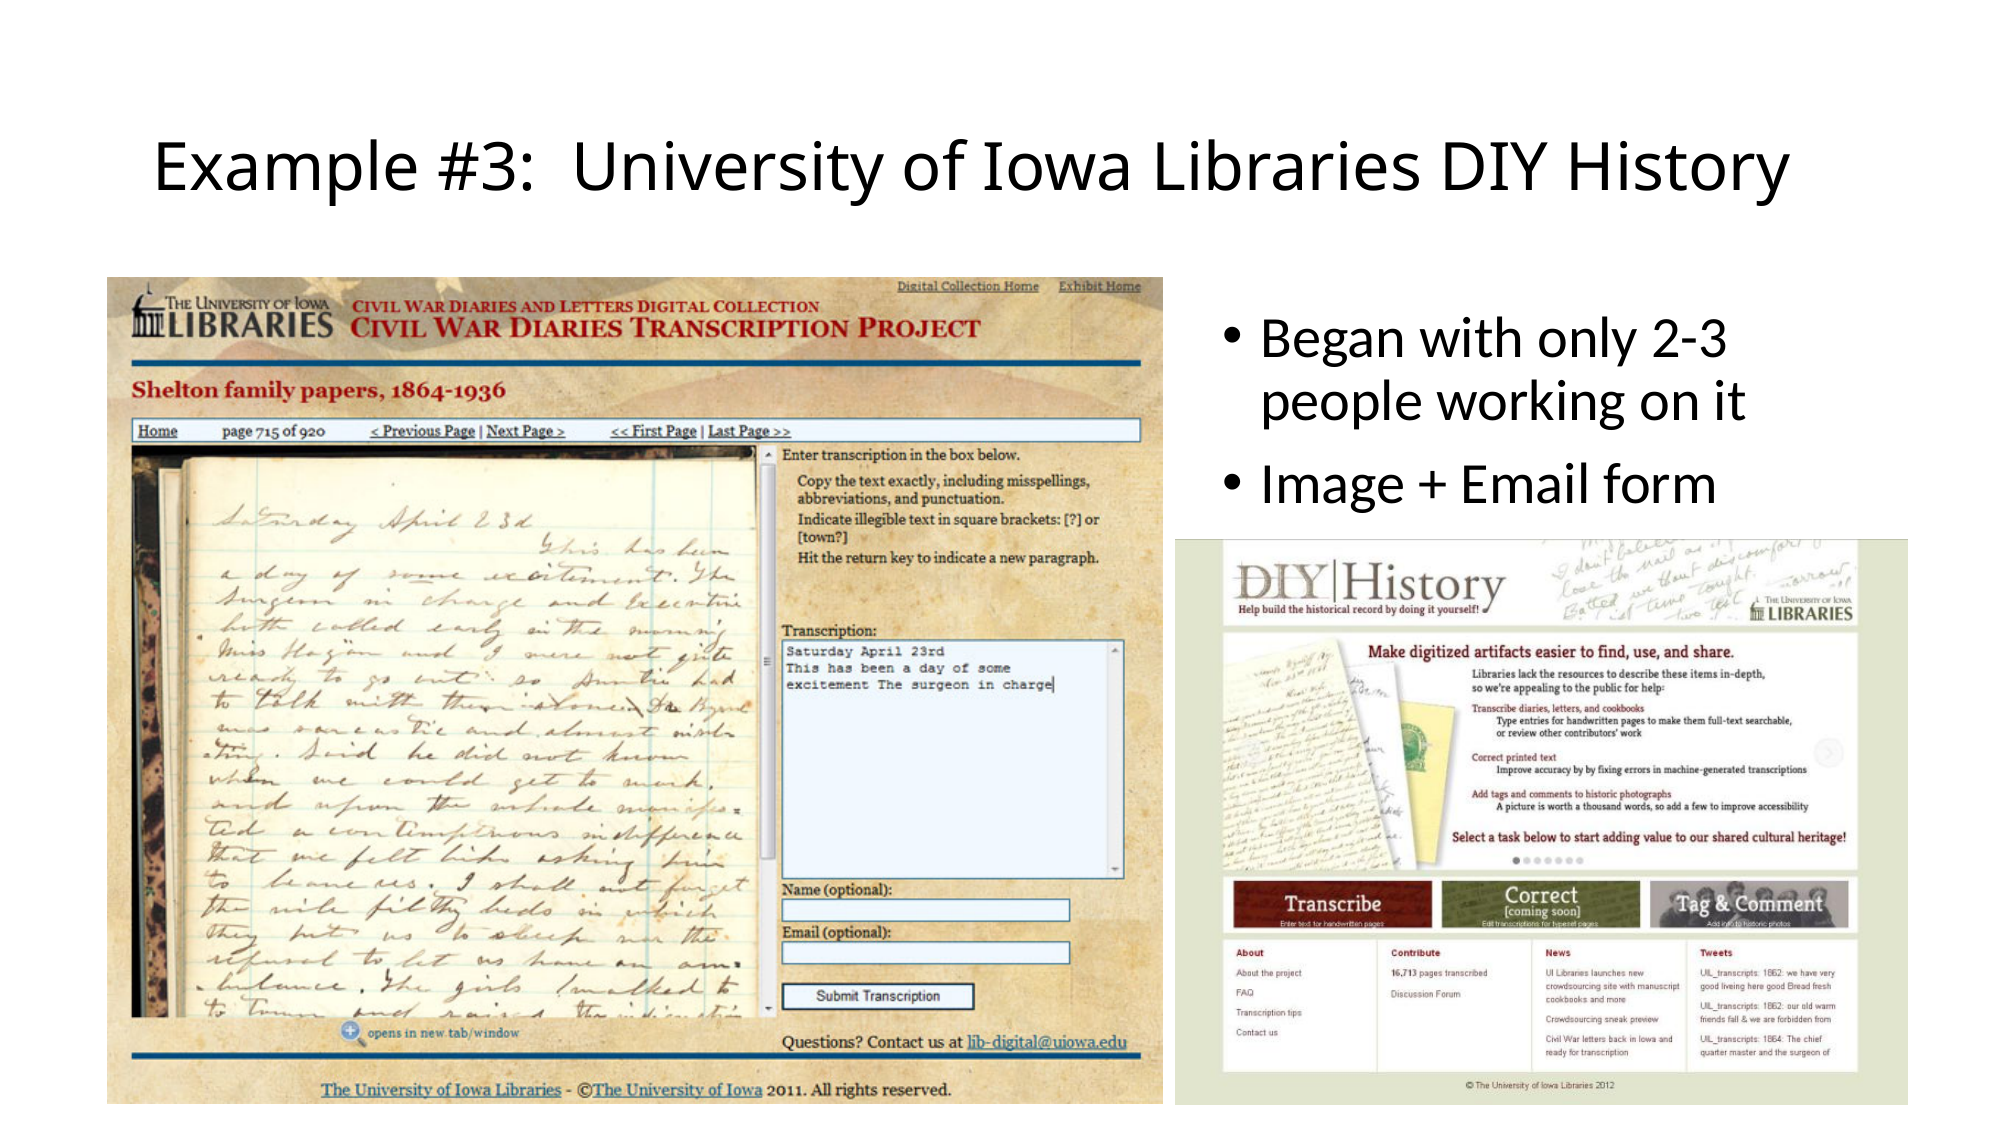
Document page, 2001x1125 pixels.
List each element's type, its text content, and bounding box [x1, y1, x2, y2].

picture [107, 277, 1163, 1104]
list Began with only 2-3 people working on it Image + Email form [1207, 299, 1863, 540]
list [1175, 540, 1908, 1105]
title Example #3: University of Iowa Libraries DIY History [137, 59, 1863, 278]
